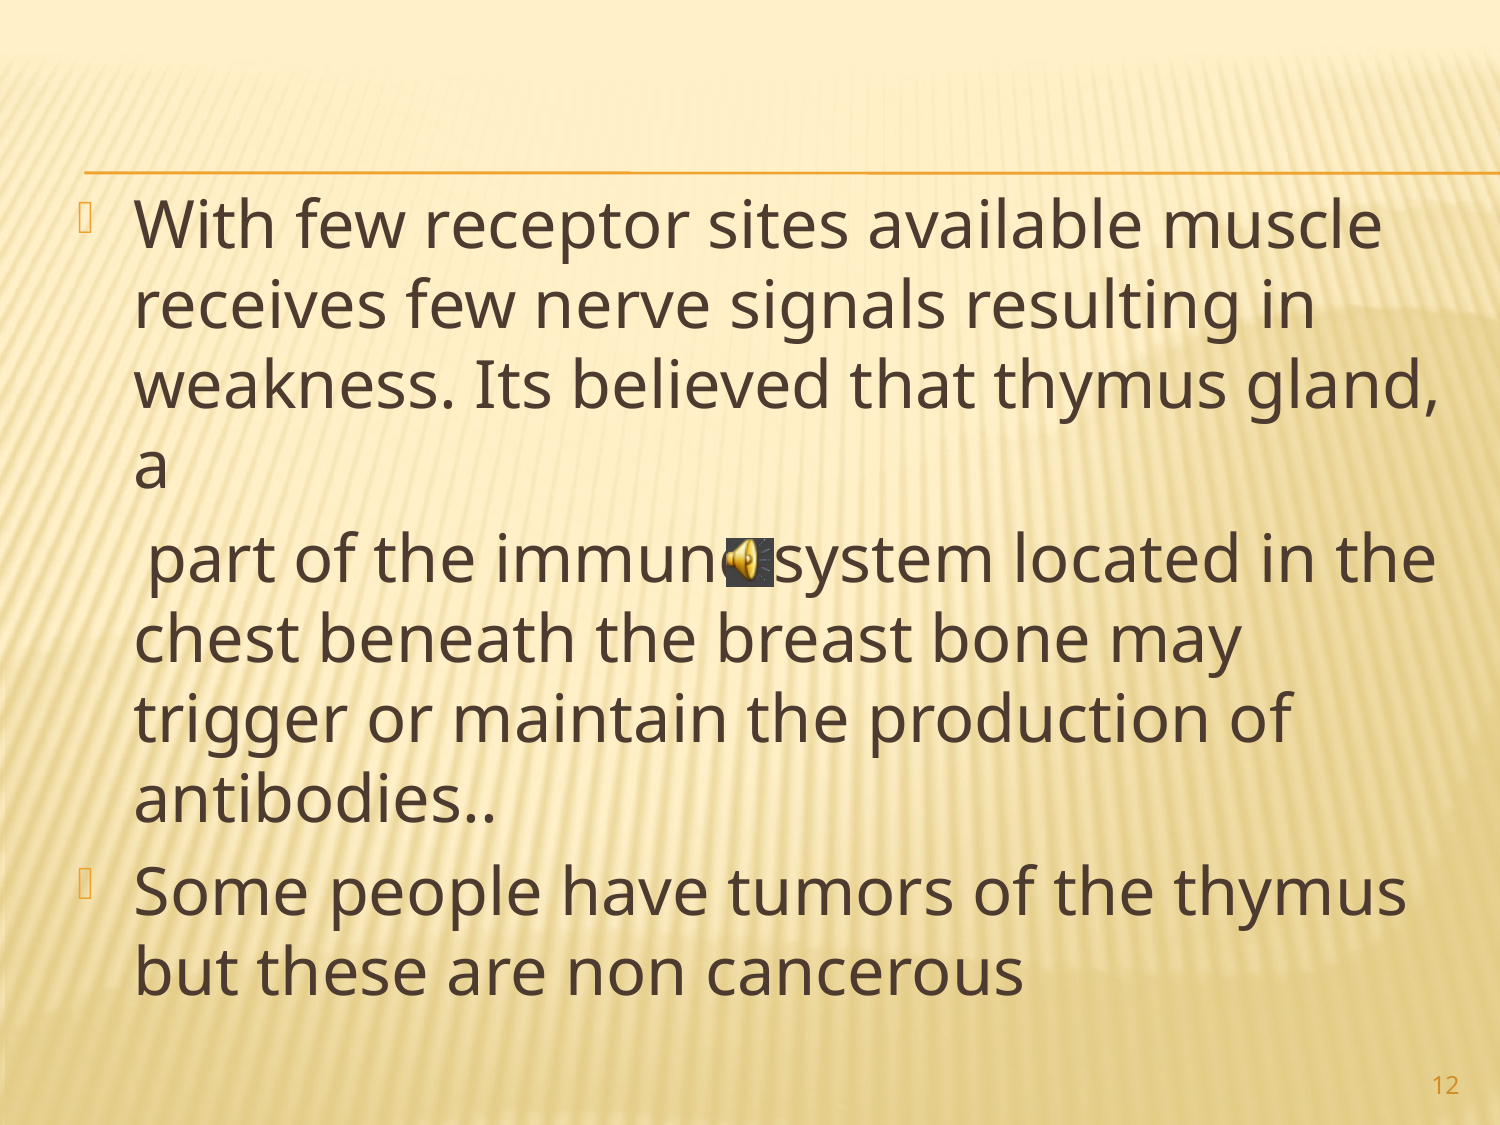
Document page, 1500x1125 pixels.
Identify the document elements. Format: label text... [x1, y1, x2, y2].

picture [724, 537, 776, 588]
list With few receptor sites available muscle receives few nerve signals resulting in weakness. Its believed that thymus gland, a part of the immune system located in the chest beneath the breast bone may trigger or maintain the production of antibodies.. Some people have tumors of the thymus but these are non cancerous [62, 174, 1475, 998]
slide_number 12 [1350, 1061, 1475, 1103]
